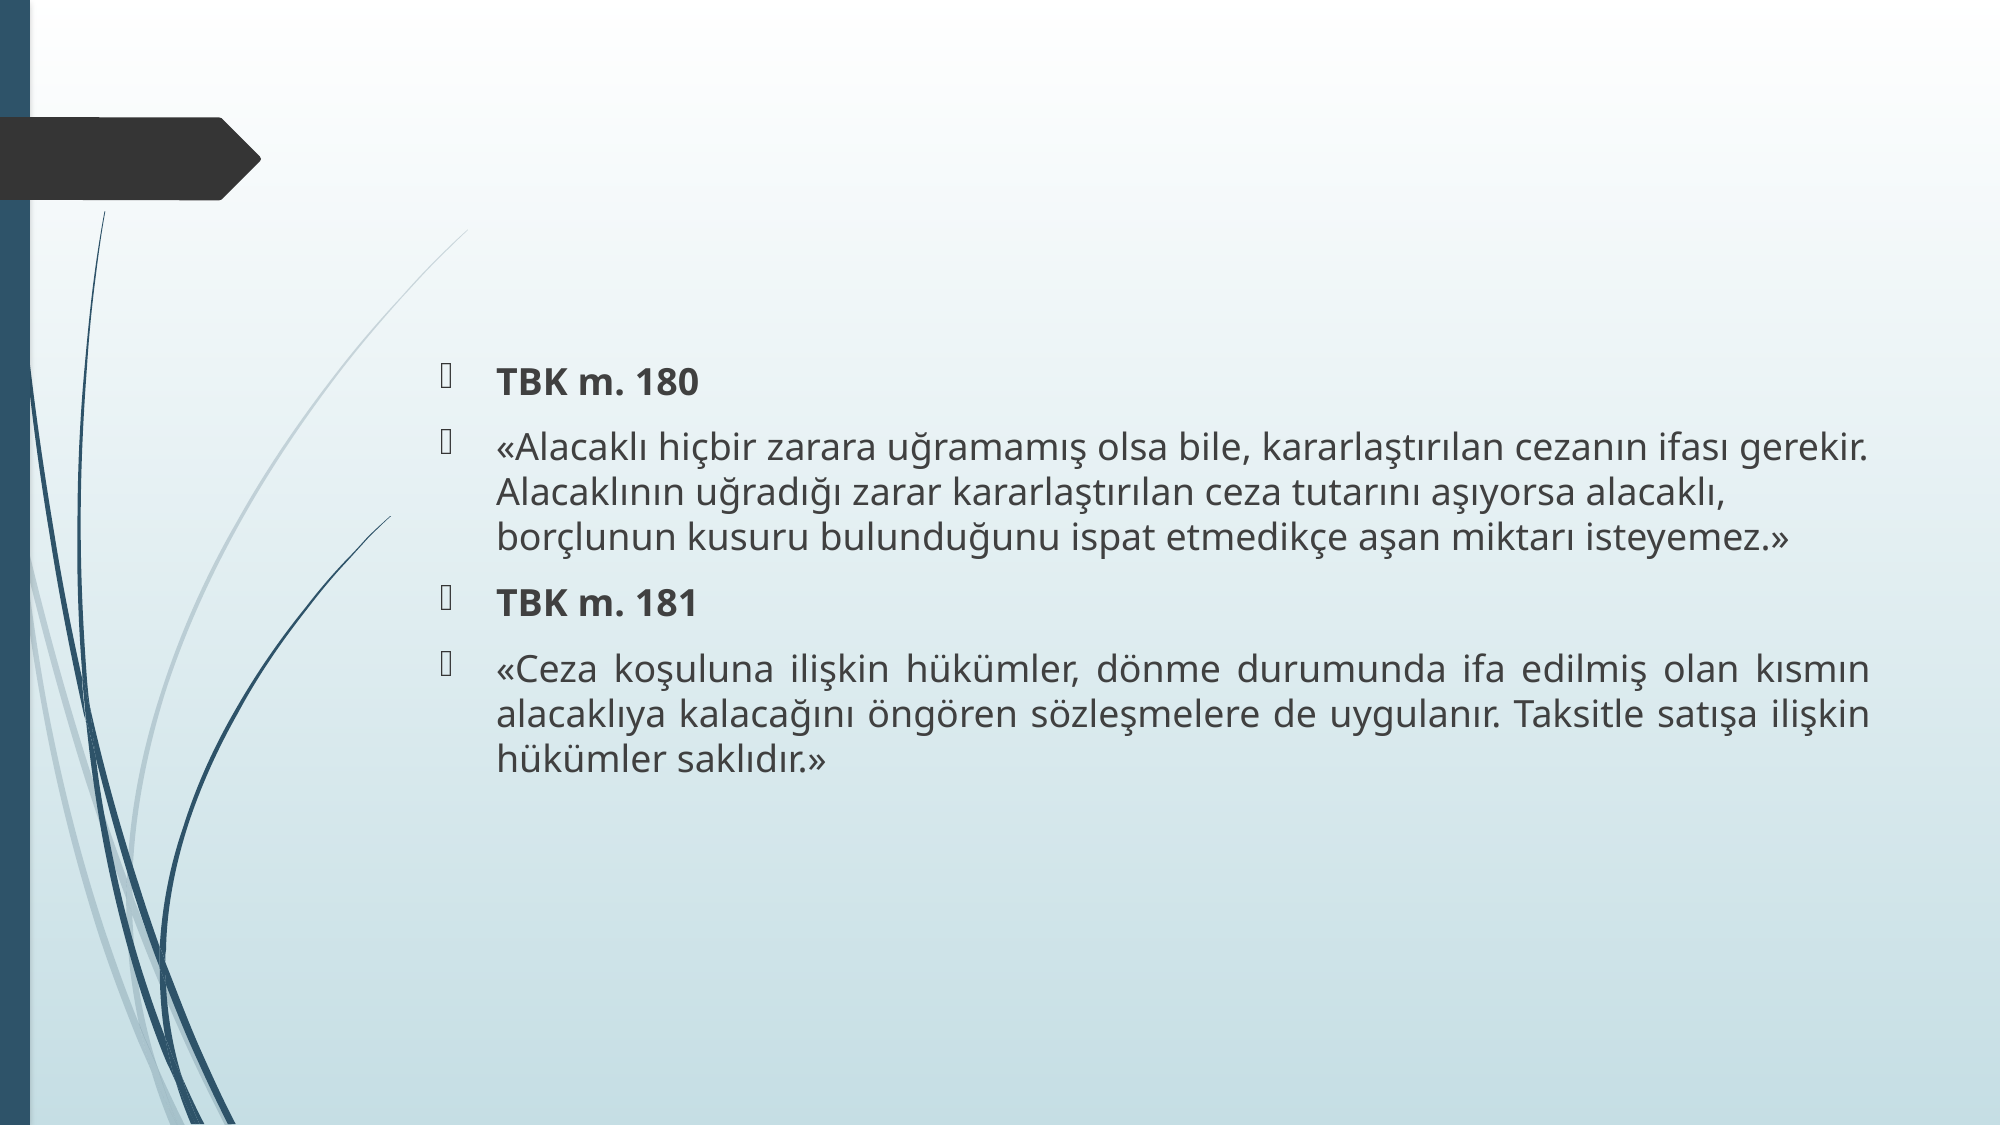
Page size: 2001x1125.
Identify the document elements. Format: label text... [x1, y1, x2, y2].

list TBK m. 180 «Alacaklı hiçbir zarara uğramamış olsa bile, kararlaştırılan cezanın ifası gerekir. Alacaklının uğradığı zarar kararlaştırılan ceza tutarını aşıyorsa alacaklı, borçlunun kusuru bulunduğunu ispat etmedikçe aşan miktarı isteyemez.» TBK m. 181 «Ceza koşuluna ilişkin hükümler, dönme durumunda ifa edilmiş olan kısmın alacaklıya kalacağını öngören sözleşmelere de uygulanır. Taksitle satışa ilişkin hükümler saklıdır.» [424, 350, 1888, 970]
